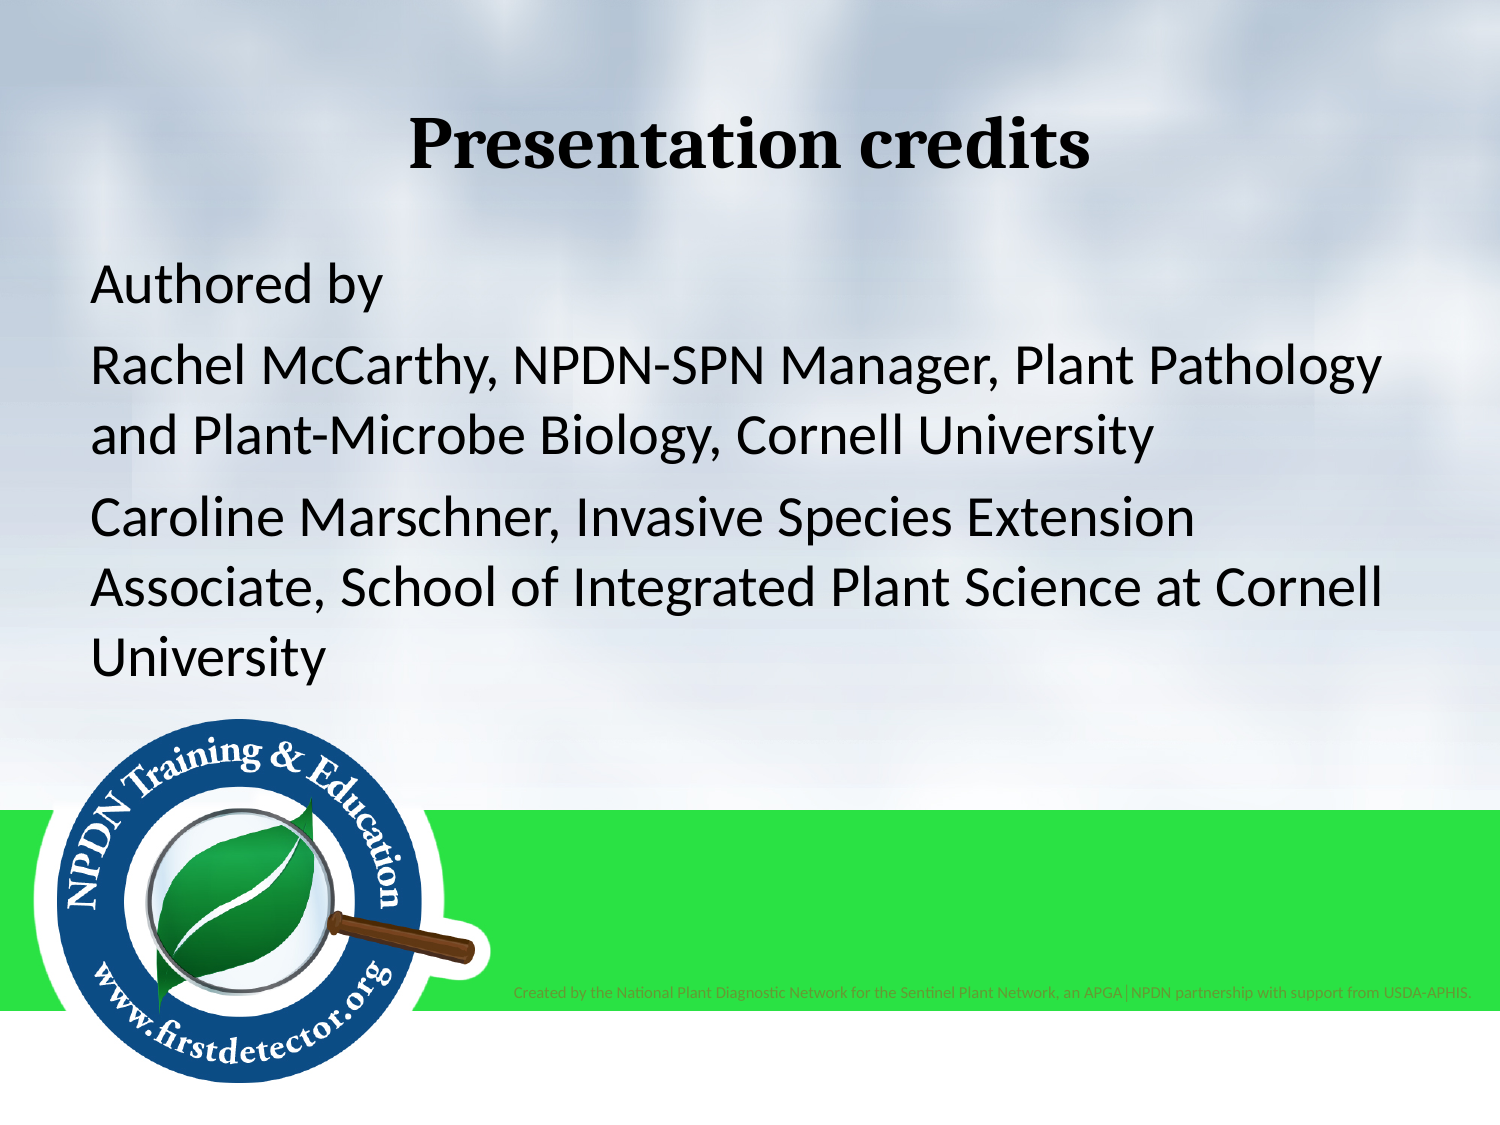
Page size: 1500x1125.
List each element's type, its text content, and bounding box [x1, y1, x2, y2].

title Presentation credits [75, 45, 1425, 233]
picture [0, 0, 1500, 1125]
list Authored by Rachel McCarthy, NPDN-SPN Manager, Plant Pathology and Plant-Microbe Biology, Cornell University Caroline Marschner, Invasive Species Extension Associate, School of Integrated Plant Science at Cornell University [75, 237, 1425, 725]
